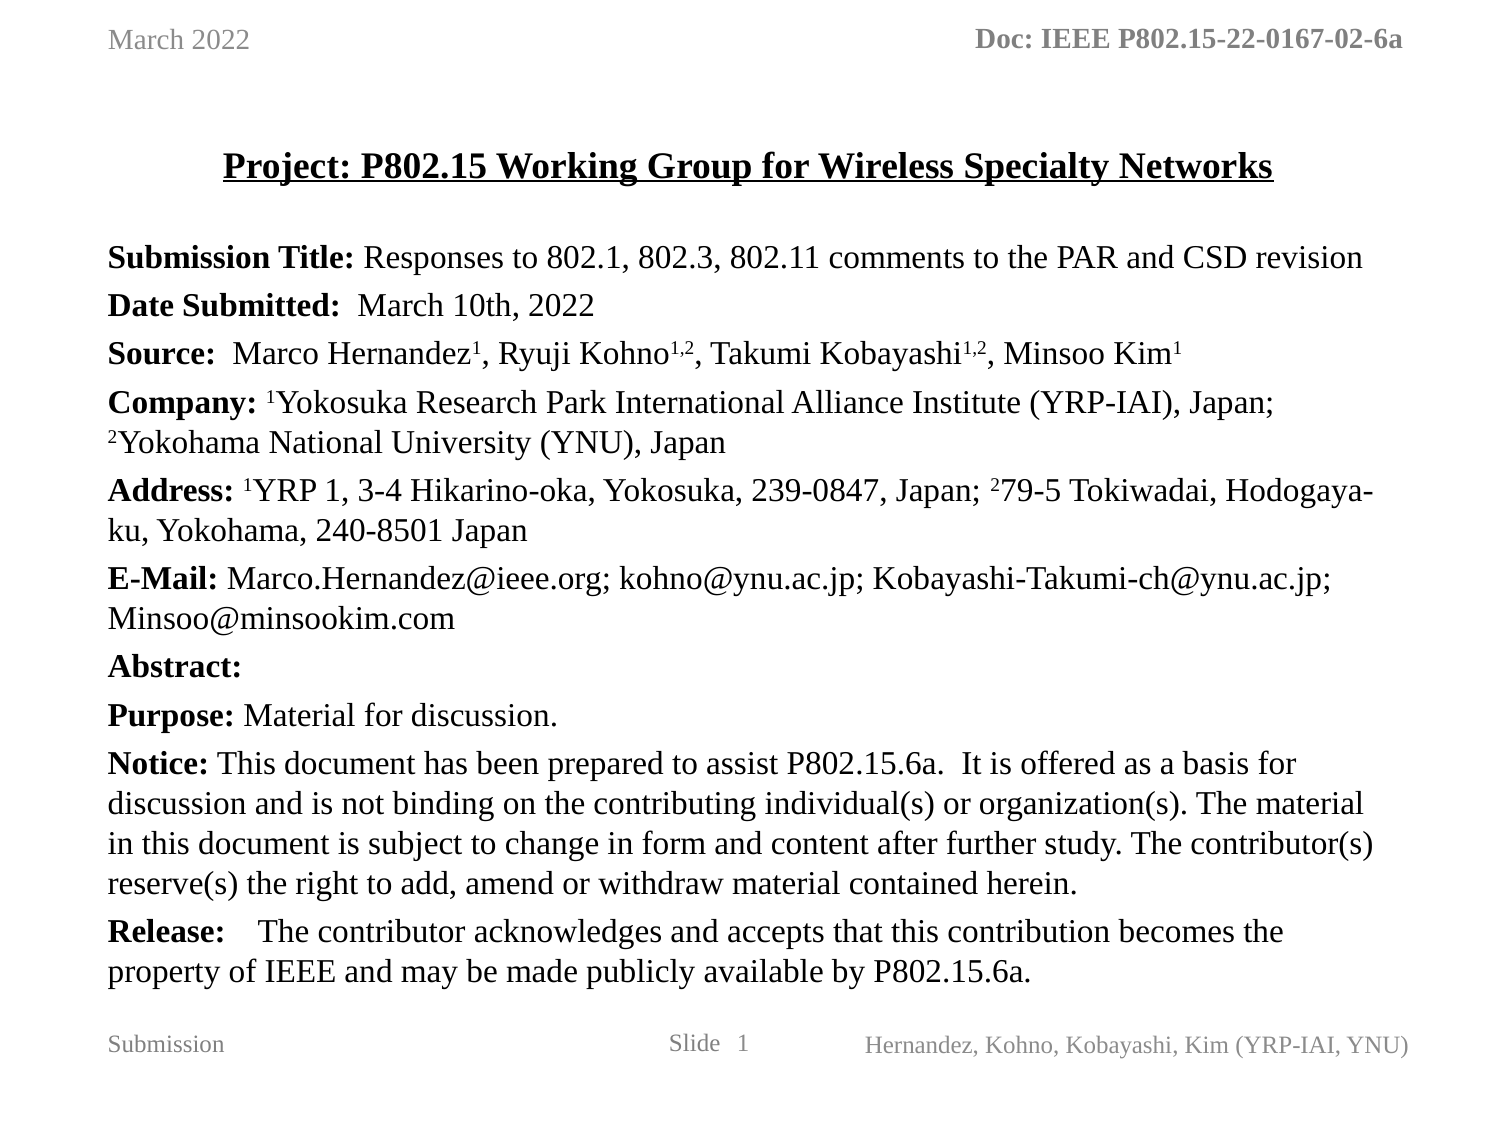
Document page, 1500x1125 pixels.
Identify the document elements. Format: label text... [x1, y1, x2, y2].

slide_number 1 [707, 1011, 779, 1072]
footer Hernandez, Kohno, Kobayashi, Kim (YRP-IAI, YNU) [830, 1013, 1425, 1074]
text_box Project: P802.15 Working Group for Wireless Specialty Networks Submission Title: Responses to 802.1, 802.3, 802.11 comments to the PAR and CSD revision Date Submitted: March 10th, 2022 Source: Marco Hernandez1, Ryuji Kohno1,2, Takumi Kobayashi1,2, Minsoo Kim1 Company: 1Yokosuka Research Park International Alliance Institute (YRP-IAI), Japan; 2Yokohama National University (YNU), Japan Address: 1YRP 1, 3-4 Hikarino-oka, Yokosuka, 239-0847, Japan; 279-5 Tokiwadai, Hodogaya-ku, Yokohama, 240-8501 Japan E-Mail: Marco.Hernandez@ieee.org; kohno@ynu.ac.jp; Kobayashi-Takumi-ch@ynu.ac.jp; Minsoo@minsookim.com Abstract: Purpose: Material for discussion. Notice: This document has been prepared to assist P802.15.6a. It is offered as a basis for discussion and is not binding on the contributing individual(s) or organization(s). The material in this document is subject to change in form and content after further study. The contributor(s) reserve(s) the right to add, amend or withdraw material contained herein. Release: The contributor acknowledges and accepts that this contribution becomes the property of IEEE and may be made publicly available by P802.15.6a. [92, 133, 1404, 997]
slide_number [92, 7, 431, 68]
